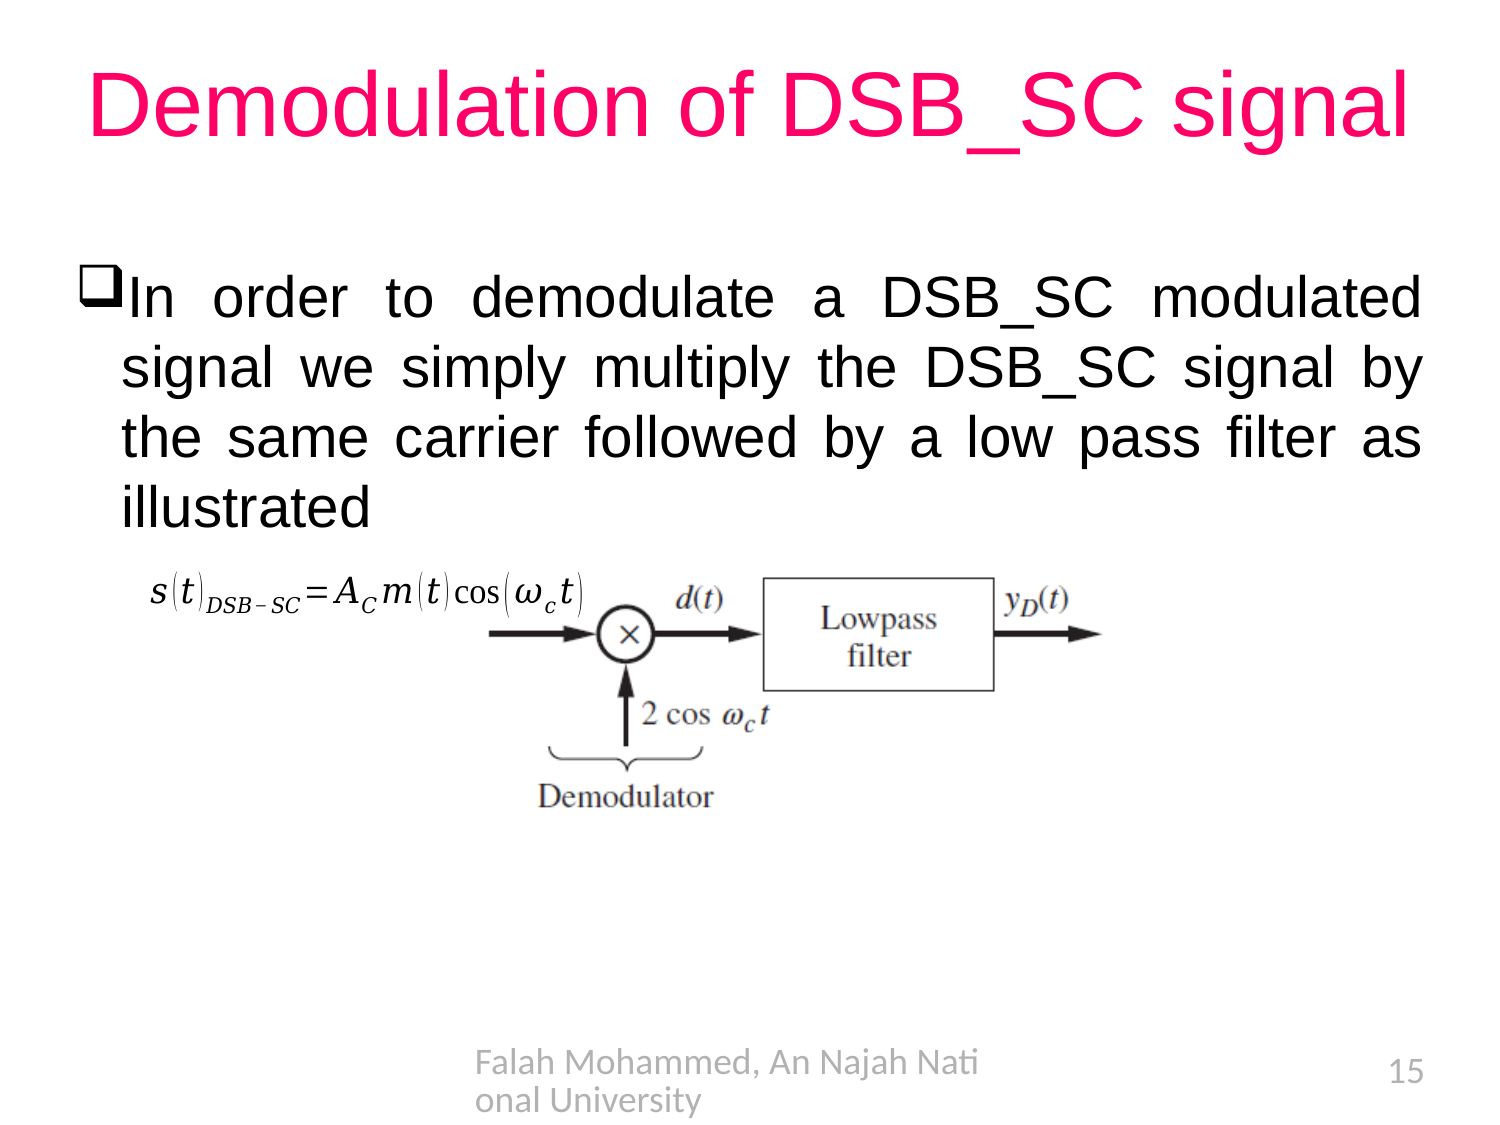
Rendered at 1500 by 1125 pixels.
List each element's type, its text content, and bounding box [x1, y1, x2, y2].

title Demodulation of DSB_SC signal [75, 45, 1425, 157]
footer Falah Mohammed, An Najah National University [474, 1037, 988, 1094]
picture [483, 558, 1106, 821]
slide_number 15 [1080, 1046, 1425, 1103]
list In order to demodulate a DSB_SC modulated signal we simply multiply the DSB_SC signal by the same carrier followed by a low pass filter as illustrated [75, 258, 1425, 542]
